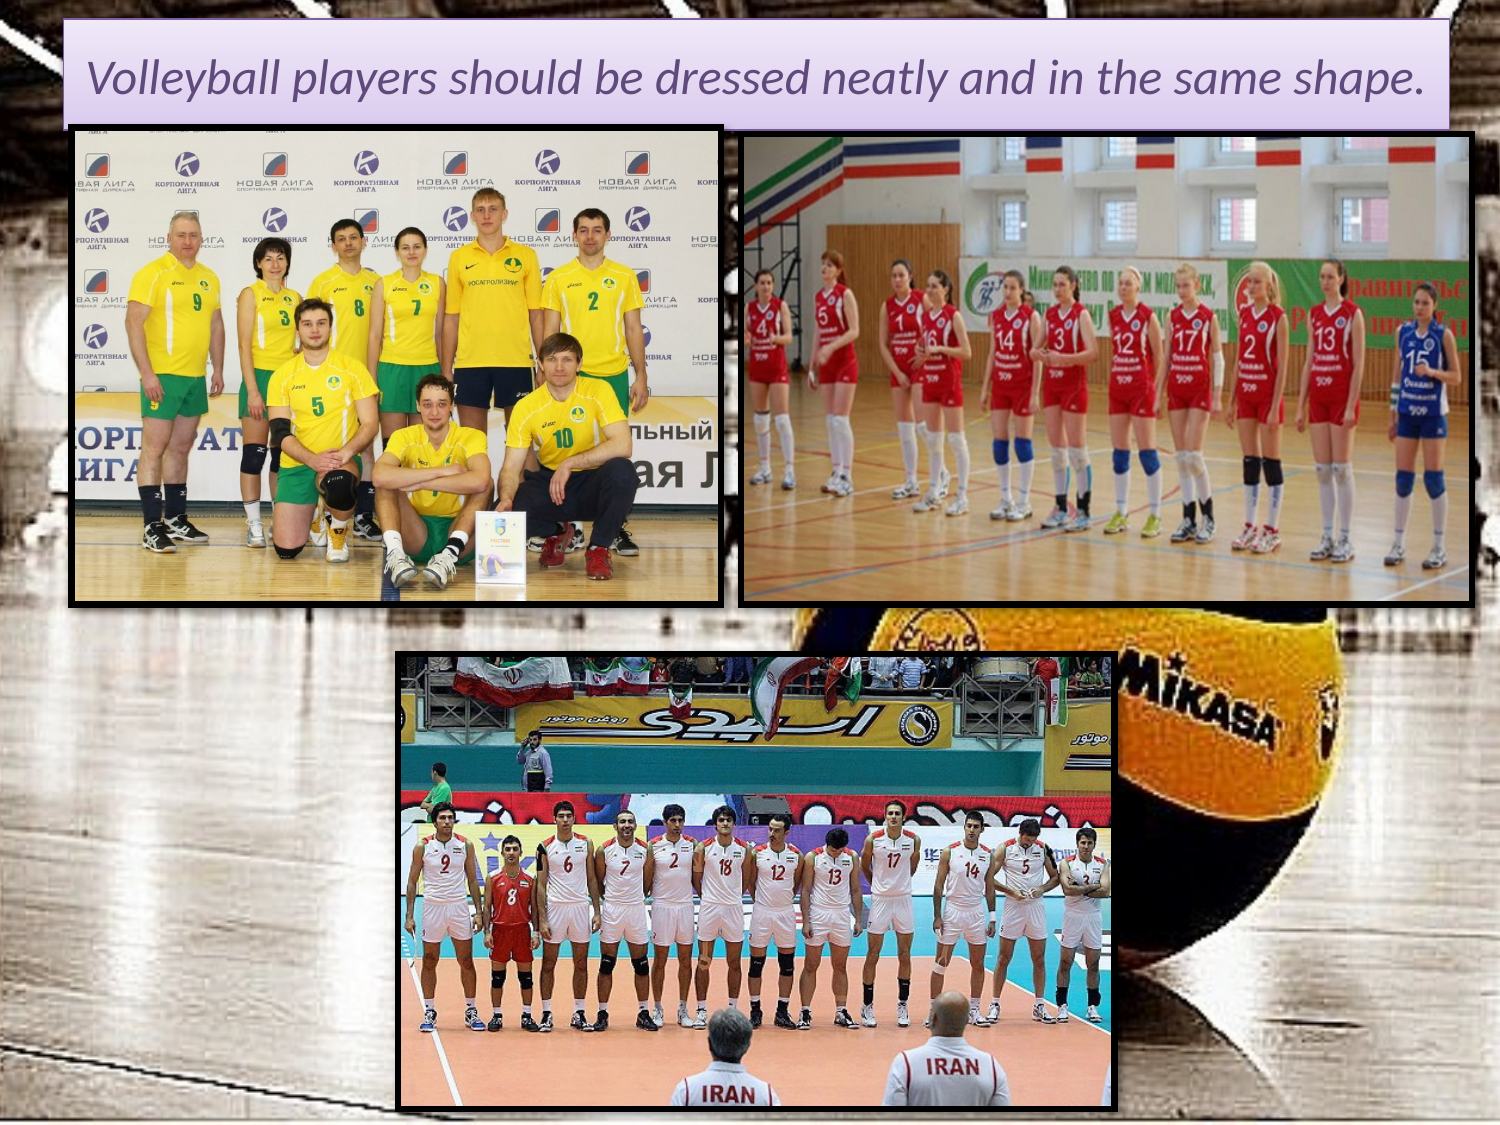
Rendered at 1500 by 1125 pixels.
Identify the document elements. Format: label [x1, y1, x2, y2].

picture [0, 0, 1500, 1125]
list [74, 130, 719, 602]
